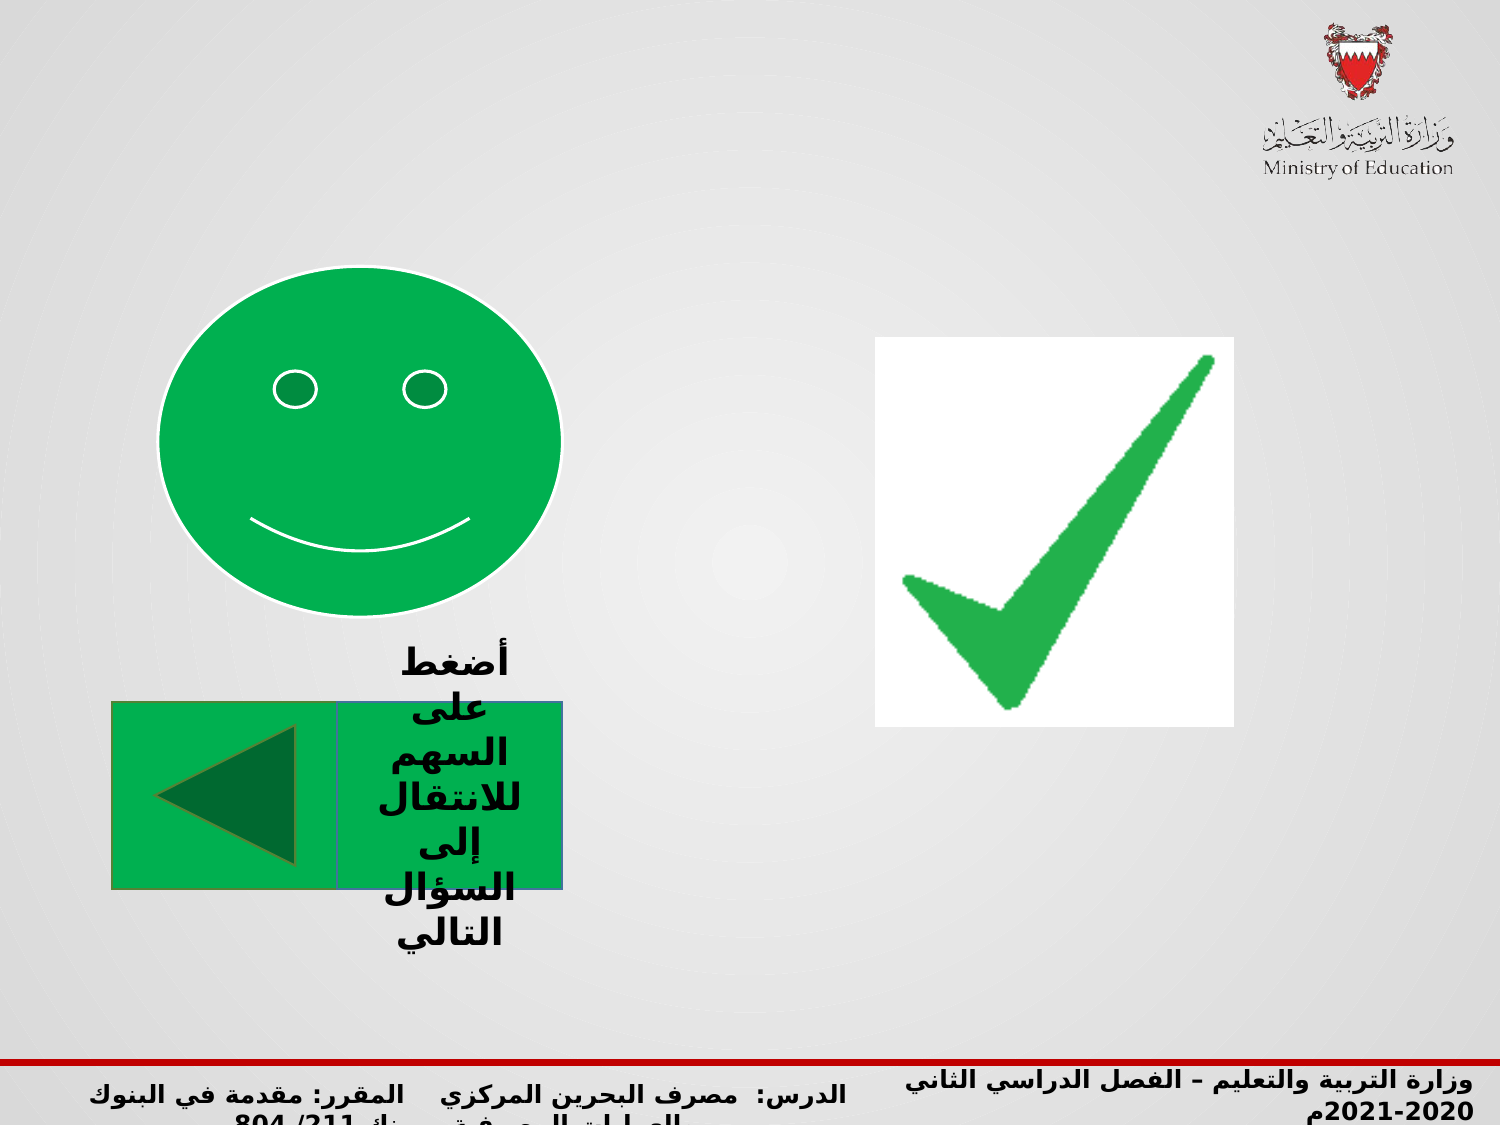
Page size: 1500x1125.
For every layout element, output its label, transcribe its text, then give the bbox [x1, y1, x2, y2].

picture [1225, 0, 1496, 208]
text_box وزارة التربية والتعليم – الفصل الدراسي الثاني 2020-2021م [867, 1063, 1490, 1125]
text_box الدرس: مصرف البحرين المركزي المقرر: مقدمة في البنوك والعمليات المصرفية بنك 211/ 804 [24, 1070, 867, 1125]
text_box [112, 266, 1233, 890]
